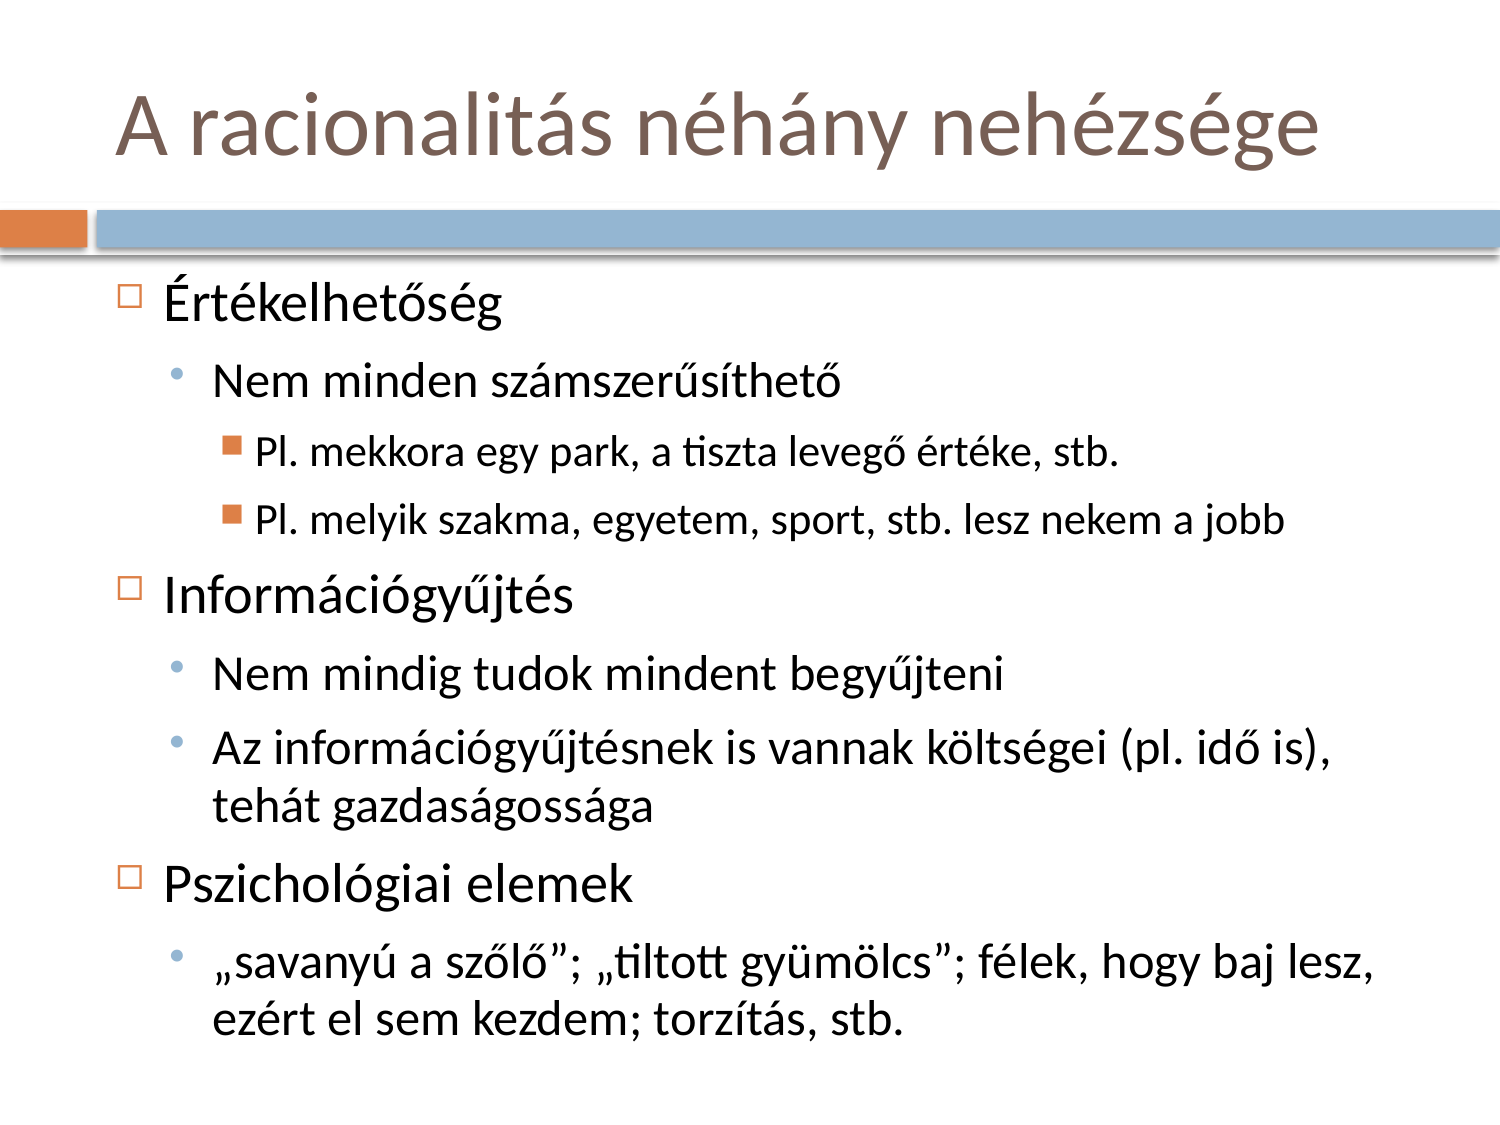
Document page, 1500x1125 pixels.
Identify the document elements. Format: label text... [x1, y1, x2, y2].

list Értékelhetőség Nem minden számszerűsíthető Pl. mekkora egy park, a tiszta levegő értéke, stb. Pl. melyik szakma, egyetem, sport, stb. lesz nekem a jobb Információgyűjtés Nem mindig tudok mindent begyűjteni Az információgyűjtésnek is vannak költségei (pl. idő is), tehát gazdaságossága Pszichológiai elemek „savanyú a szőlő”; „tiltott gyümölcs”; félek, hogy baj lesz, ezért el sem kezdem; torzítás, stb. [100, 262, 1438, 1059]
title A racionalitás néhány nehézsége [100, 37, 1438, 200]
